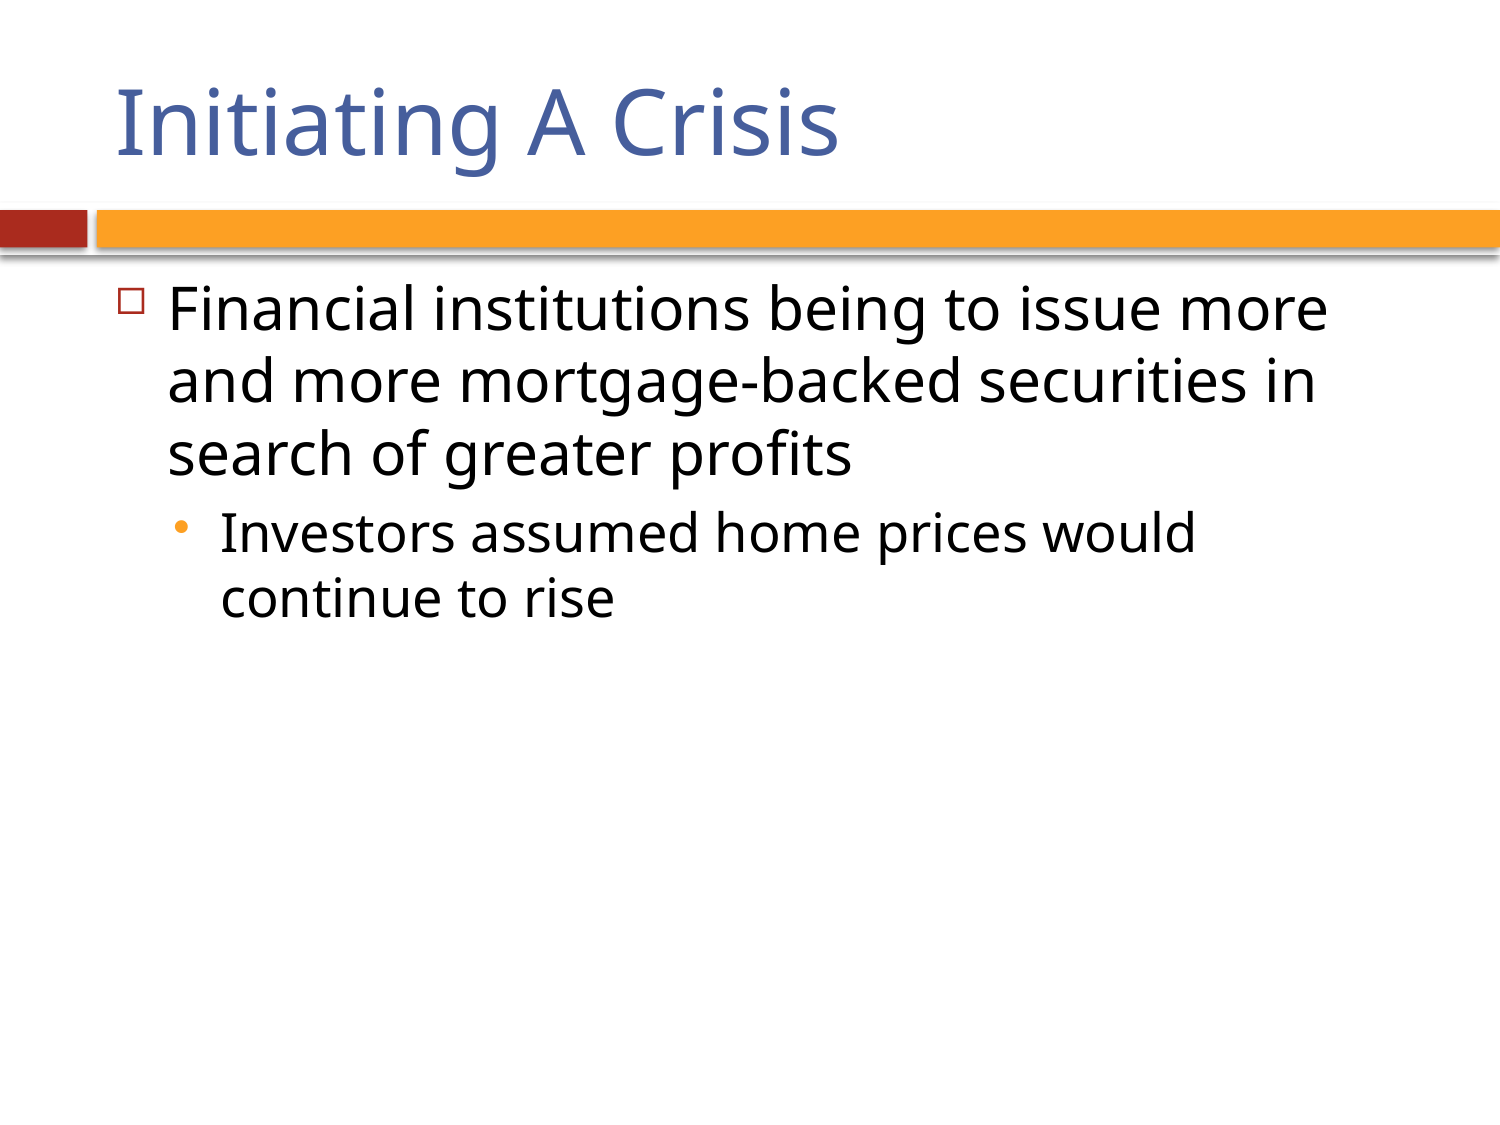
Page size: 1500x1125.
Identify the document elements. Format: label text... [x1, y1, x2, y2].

title Initiating A Crisis [100, 37, 1438, 200]
list Financial institutions being to issue more and more mortgage-backed securities in search of greater profits Investors assumed home prices would continue to rise [100, 262, 1438, 1000]
